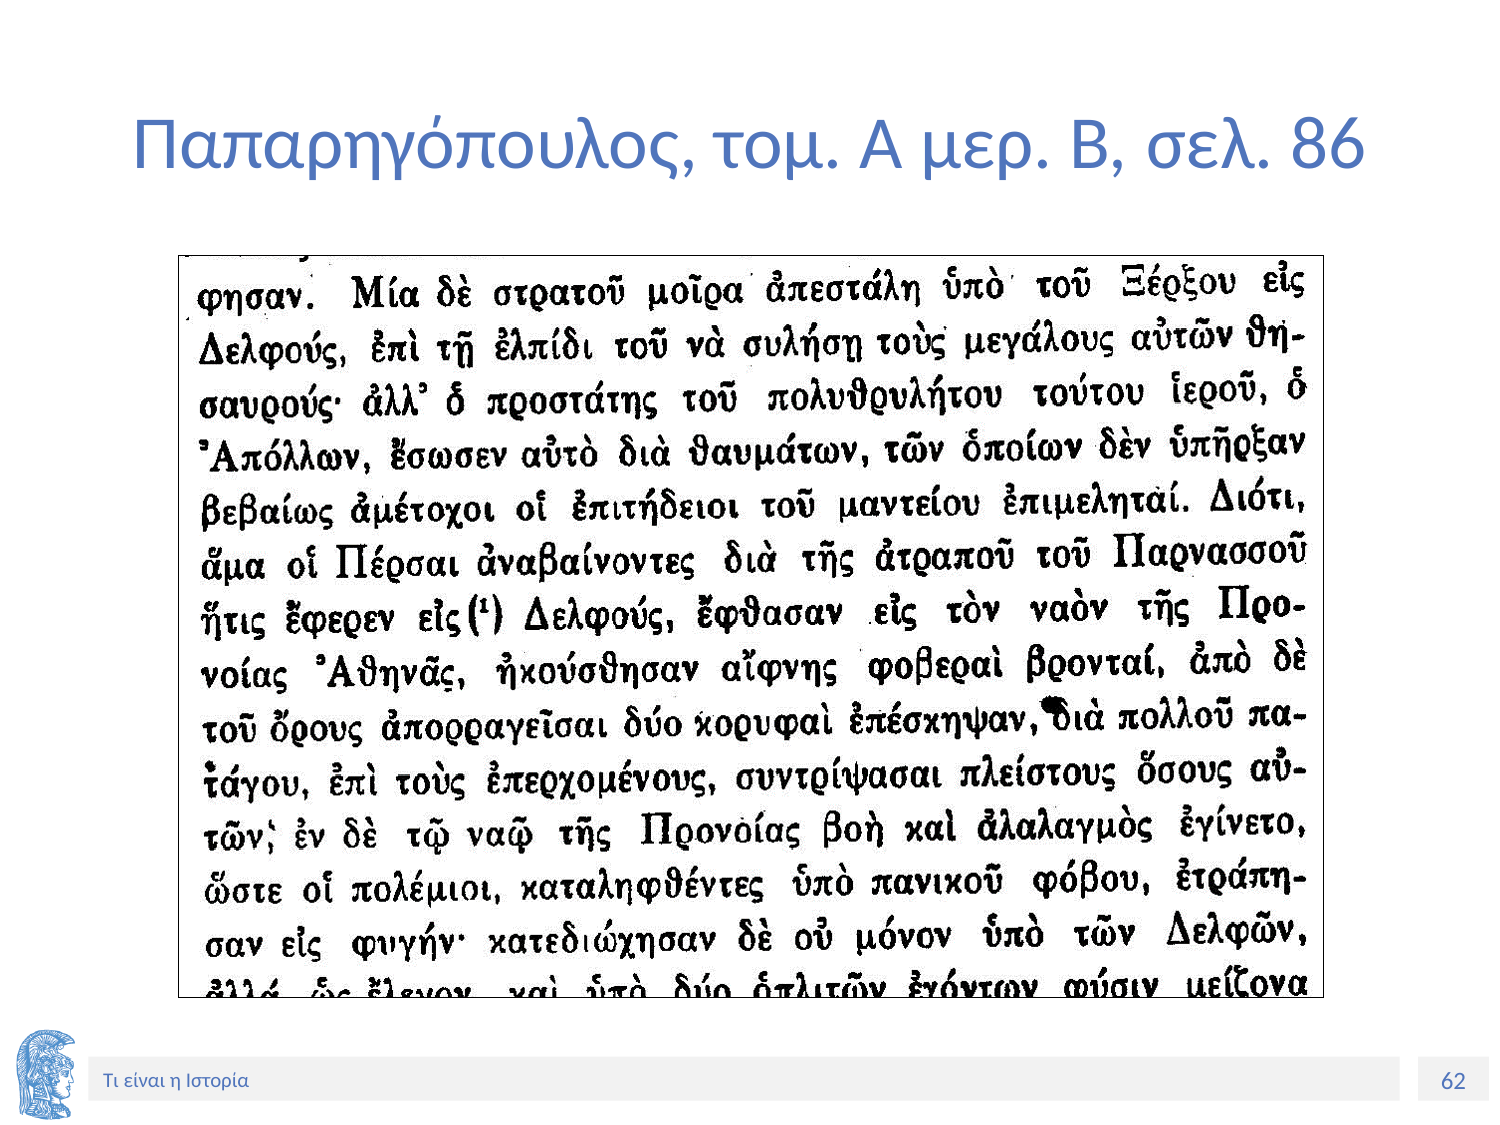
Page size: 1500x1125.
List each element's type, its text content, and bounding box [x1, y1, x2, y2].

picture [9, 1026, 81, 1120]
title Παπαρηγόπουλος, τομ. Α μερ. Β, σελ. 86 [75, 45, 1425, 233]
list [178, 255, 1324, 999]
